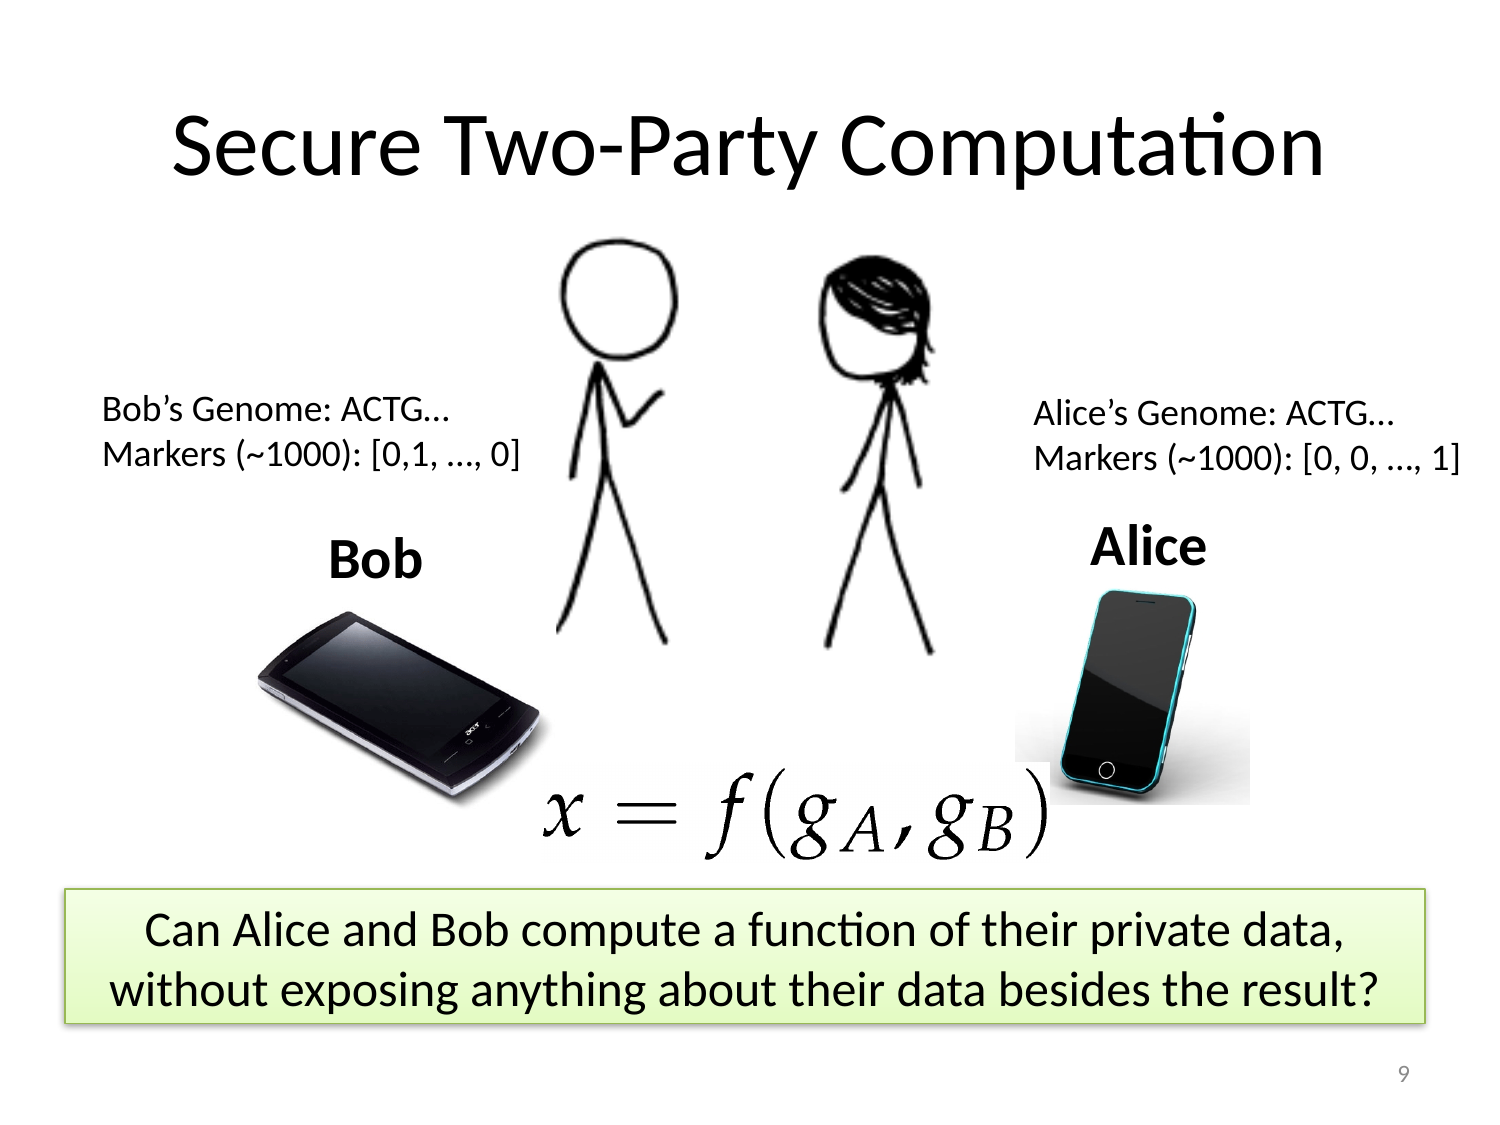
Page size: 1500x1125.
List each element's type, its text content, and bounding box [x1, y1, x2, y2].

text_box Bob [313, 512, 439, 598]
text_box Alice’s Genome: ACTG… Markers (~1000): [0, 0, …, 1] [1018, 380, 1477, 485]
text_box Can Alice and Bob compute a function of their private data, without exposing anything about their data besides the result? [64, 888, 1426, 1024]
title Secure Two-Party Computation [75, 45, 1425, 233]
text_box Alice [1075, 500, 1224, 585]
text_box Bob’s Genome: ACTG… Markers (~1000): [0,1, …, 0] [87, 376, 537, 482]
slide_number 9 [1074, 1042, 1425, 1103]
picture [249, 217, 1251, 864]
